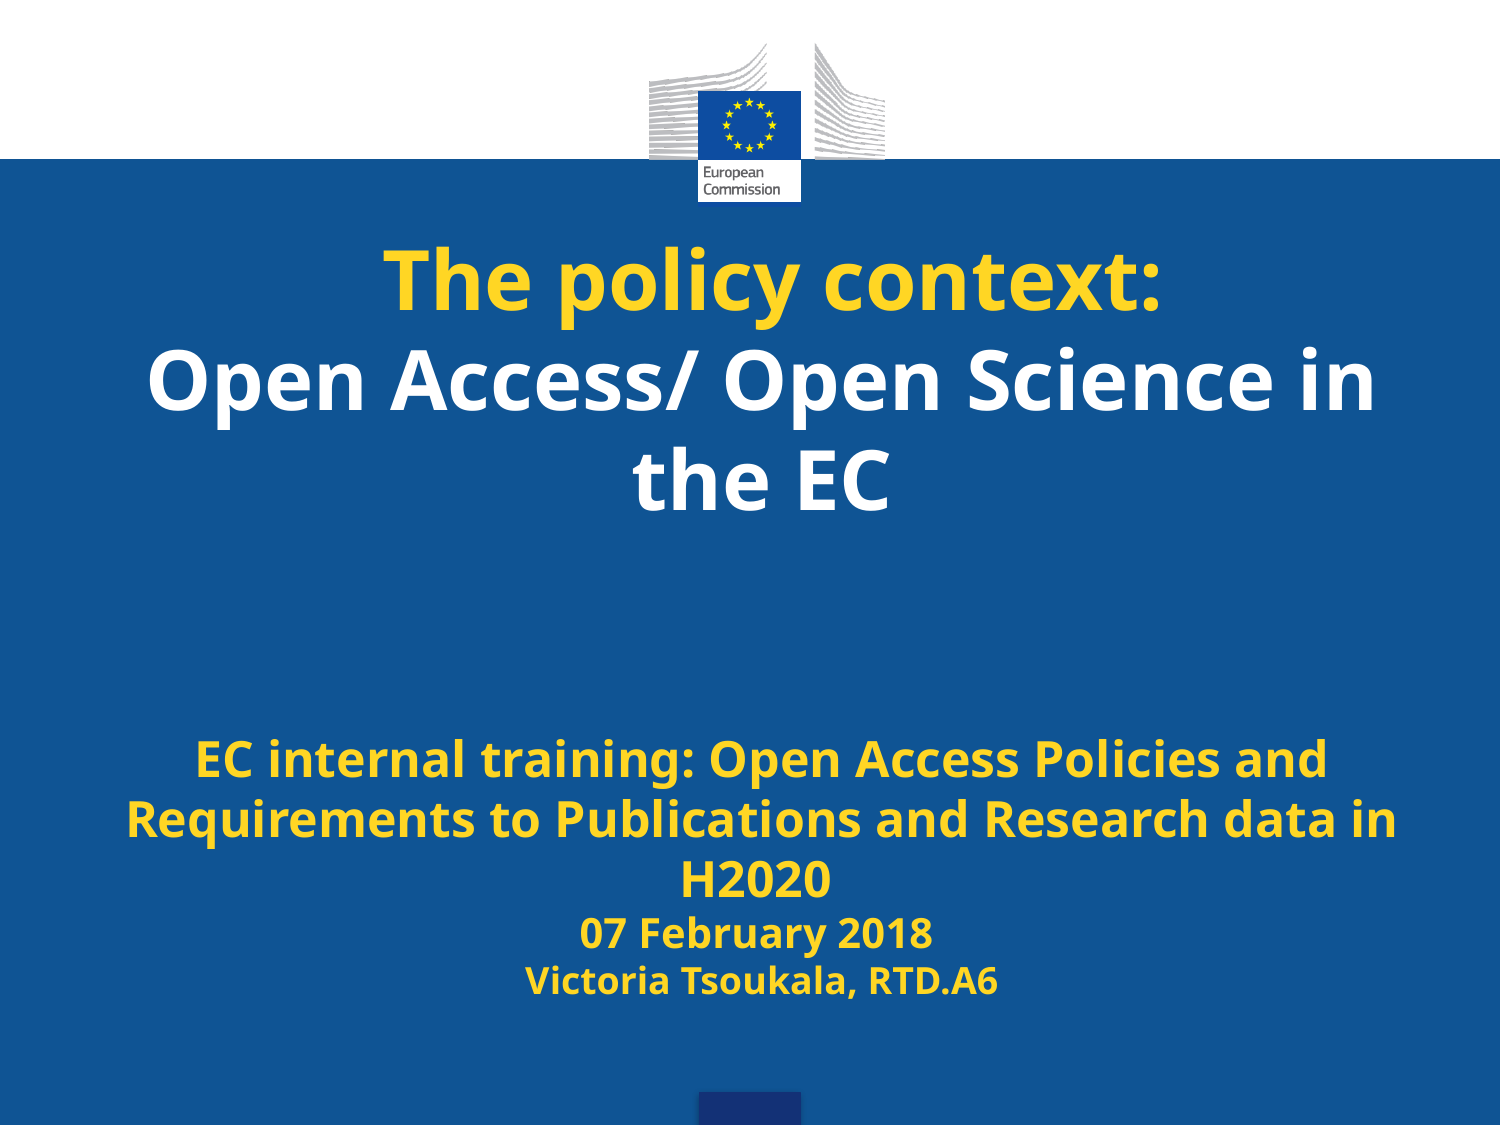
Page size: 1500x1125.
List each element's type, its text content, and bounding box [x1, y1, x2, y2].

text_box The policy context: Open Access/ Open Science in the EC EC internal training: Open Access Policies and Requirements to Publications and Research data in H2020 07 February 2018 Victoria Tsoukala, RTD.A6 [100, 219, 1424, 504]
